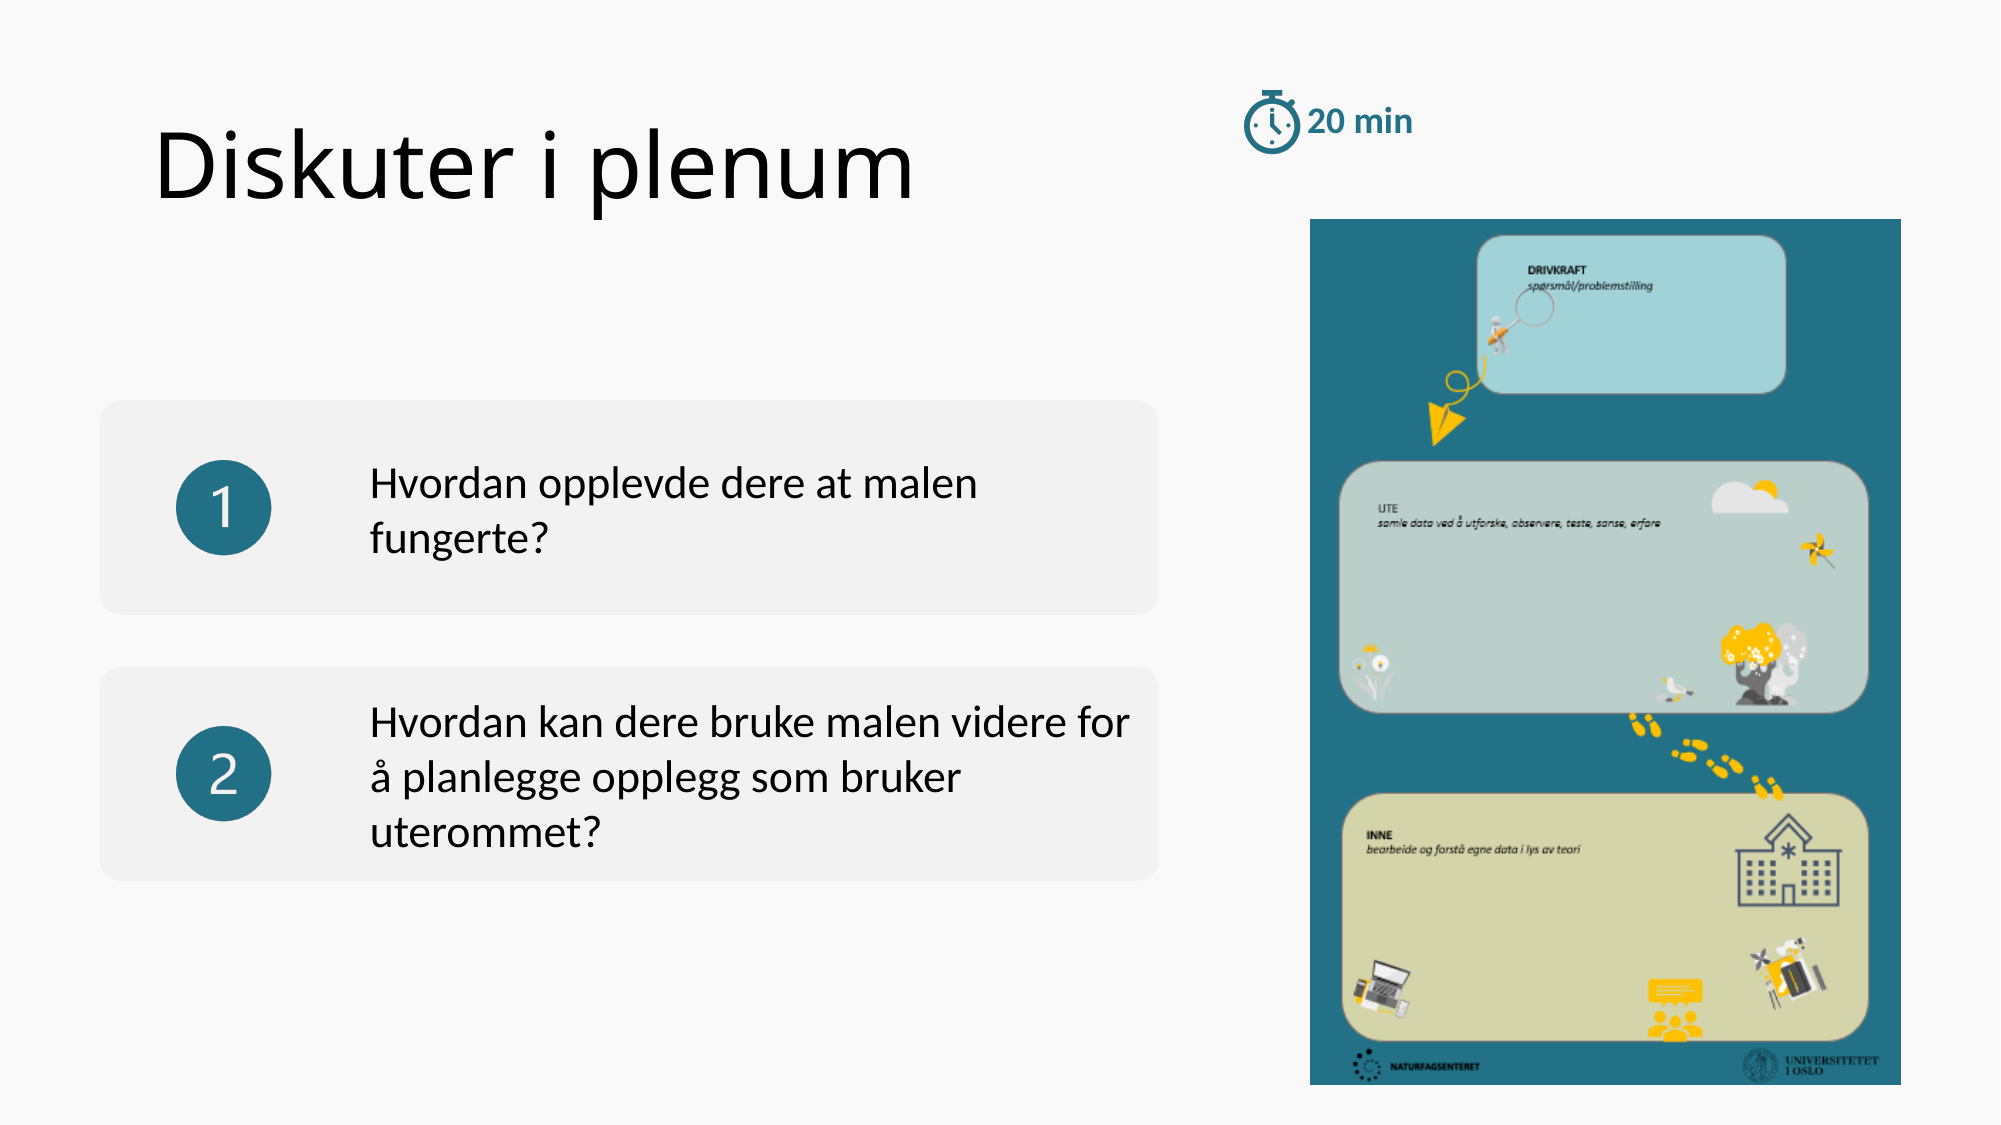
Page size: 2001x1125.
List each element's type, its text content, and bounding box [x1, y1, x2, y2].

text_box 20 min [1311, 94, 1458, 151]
title Diskuter i plenum [137, 59, 1121, 278]
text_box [99, 294, 1159, 988]
picture [0, 0, 2001, 1125]
